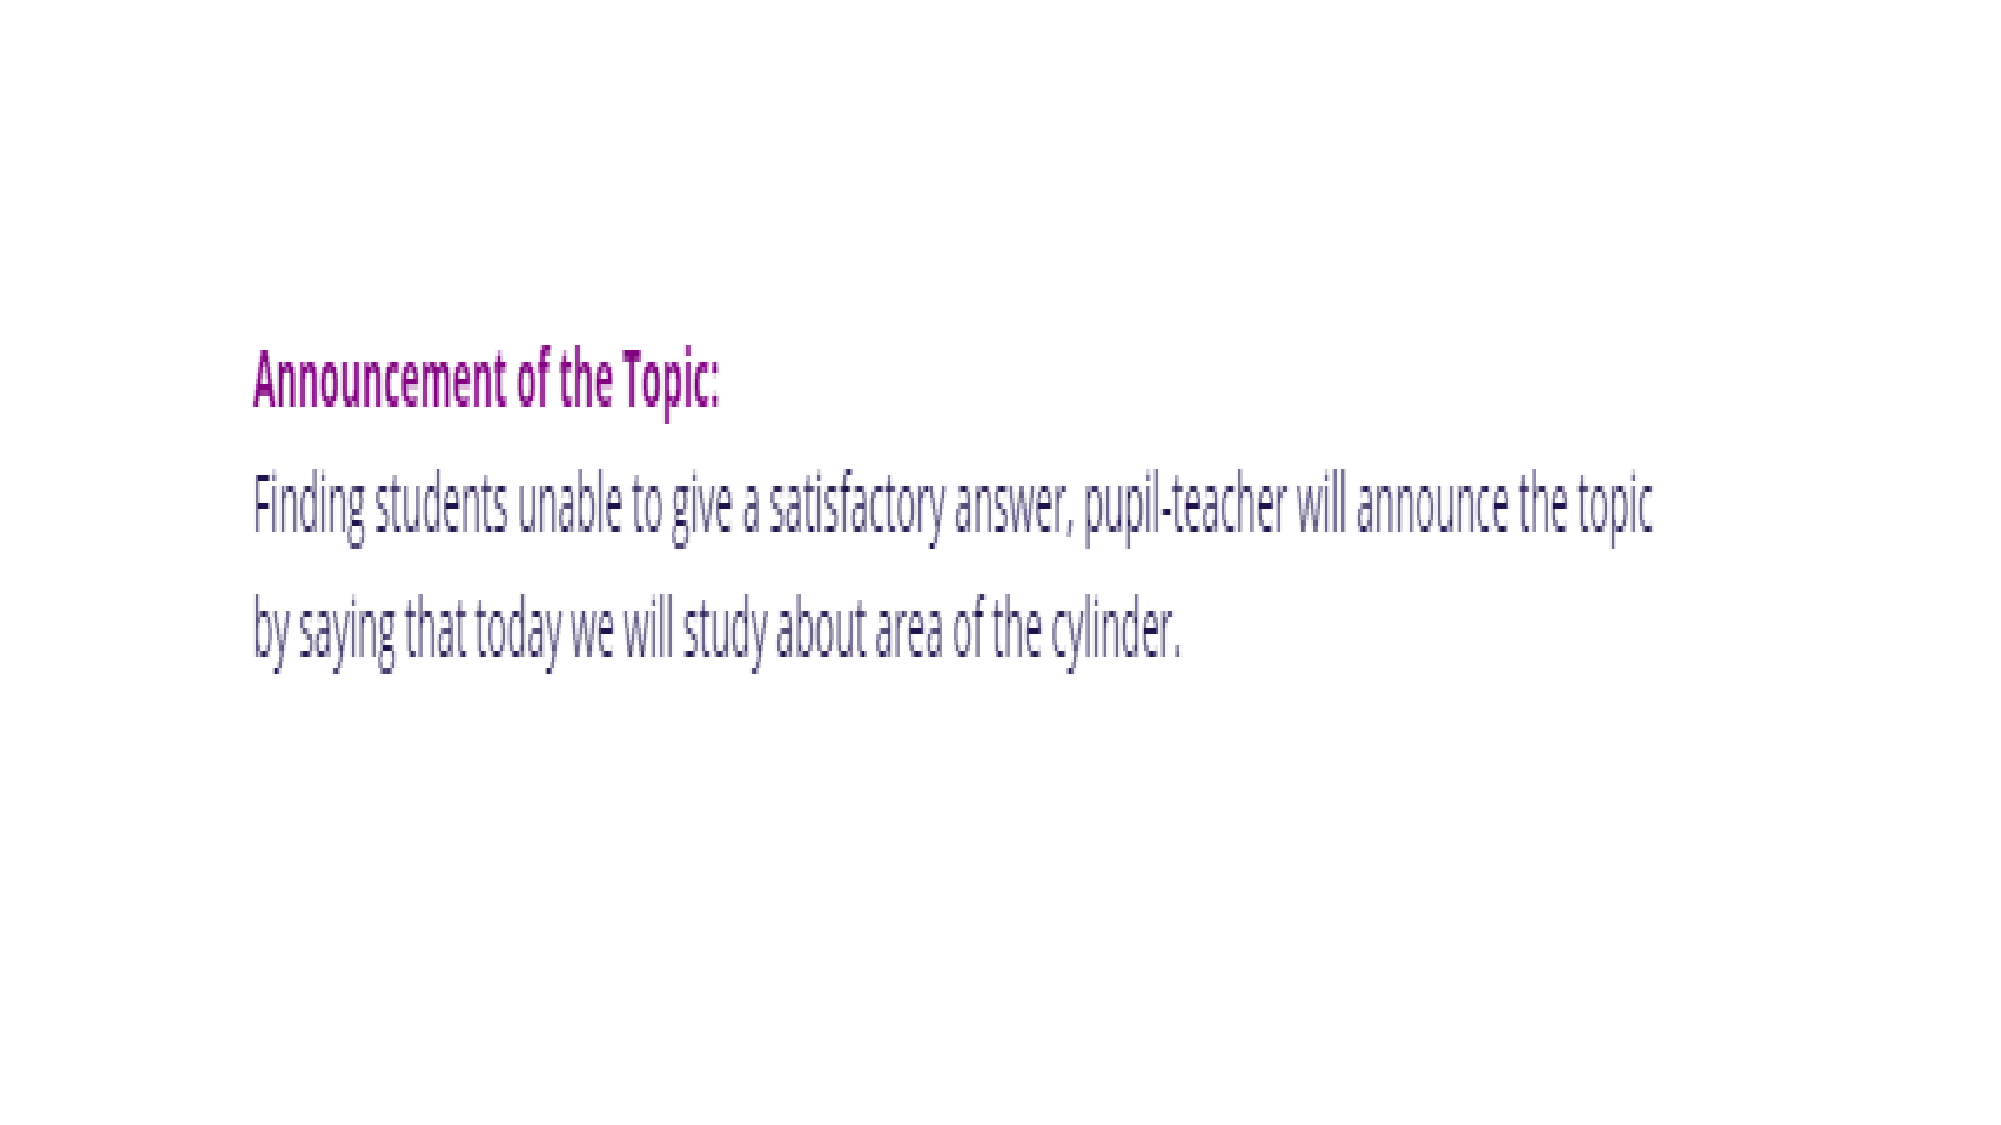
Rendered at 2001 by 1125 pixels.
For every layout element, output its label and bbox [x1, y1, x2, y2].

list [214, 328, 1685, 799]
